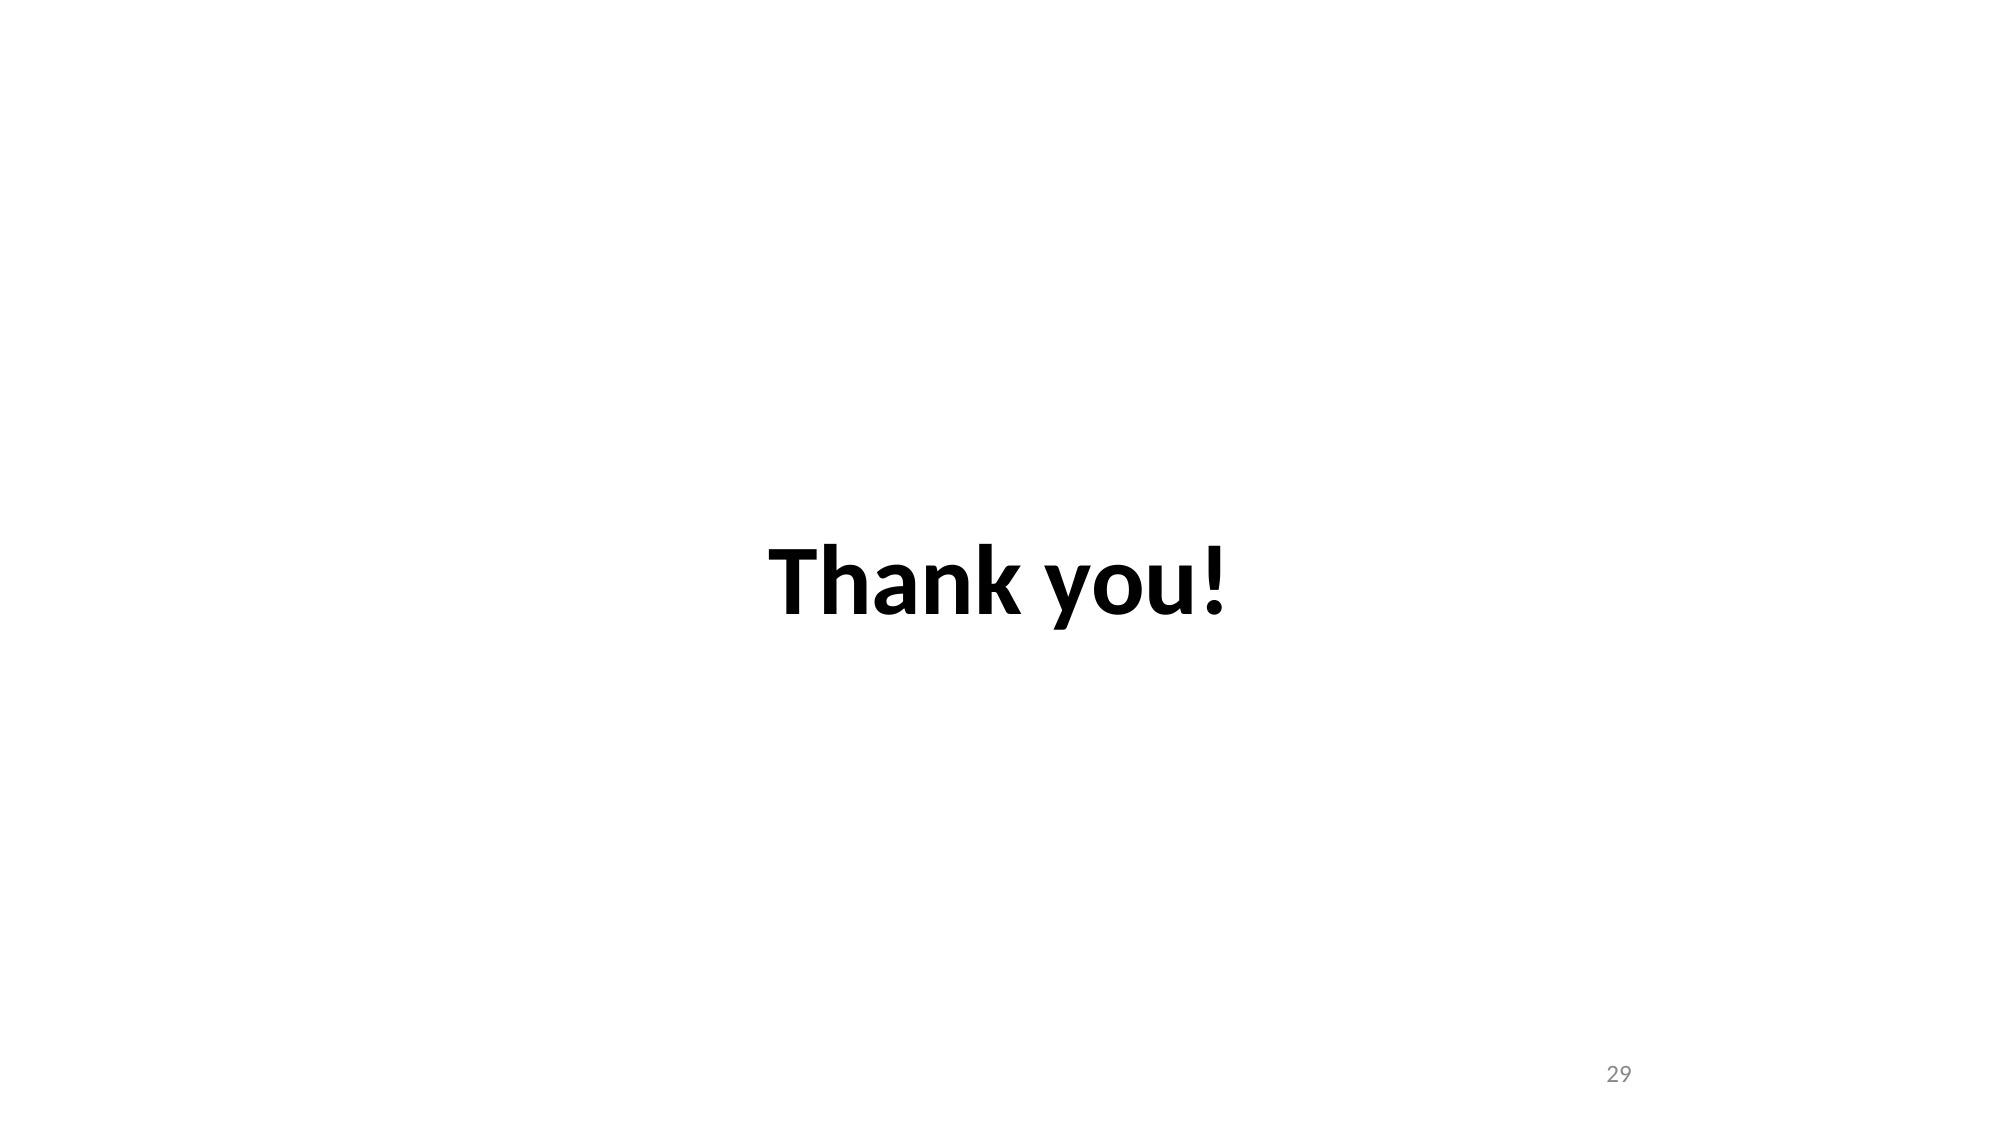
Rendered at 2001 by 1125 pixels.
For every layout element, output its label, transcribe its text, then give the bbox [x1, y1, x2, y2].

list Thank you! [575, 518, 1425, 675]
slide_number 29 [1309, 1042, 1647, 1103]
